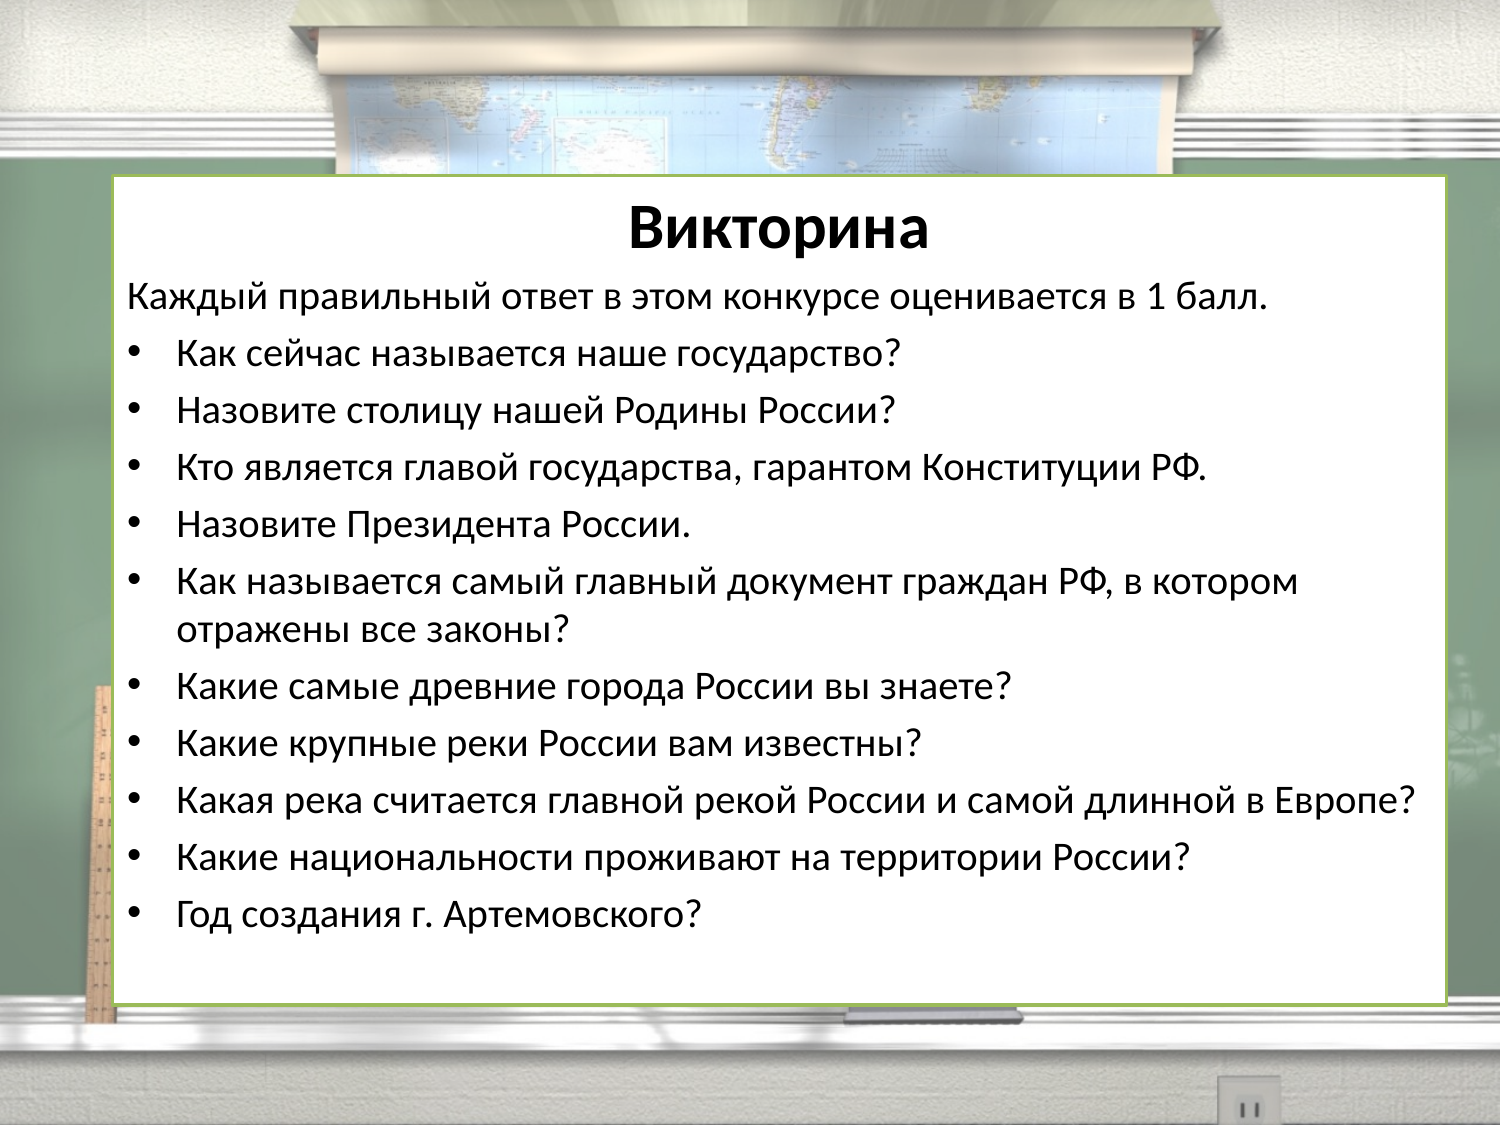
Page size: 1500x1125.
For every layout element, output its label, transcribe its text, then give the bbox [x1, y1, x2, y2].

list Викторина Каждый правильный ответ в этом конкурсе оценивается в 1 балл. Как сейчас называется наше государство? Назовите столицу нашей Родины России? Кто является главой государства, гарантом Конституции РФ. Назовите Президента России. Как называется самый главный документ граждан РФ, в котором отражены все законы? Какие самые древние города России вы знаете? Какие крупные реки России вам известны? Какая река считается главной рекой России и самой длинной в Европе? Какие национальности проживают на территории России? Год создания г. Артемовского? [111, 174, 1448, 1007]
